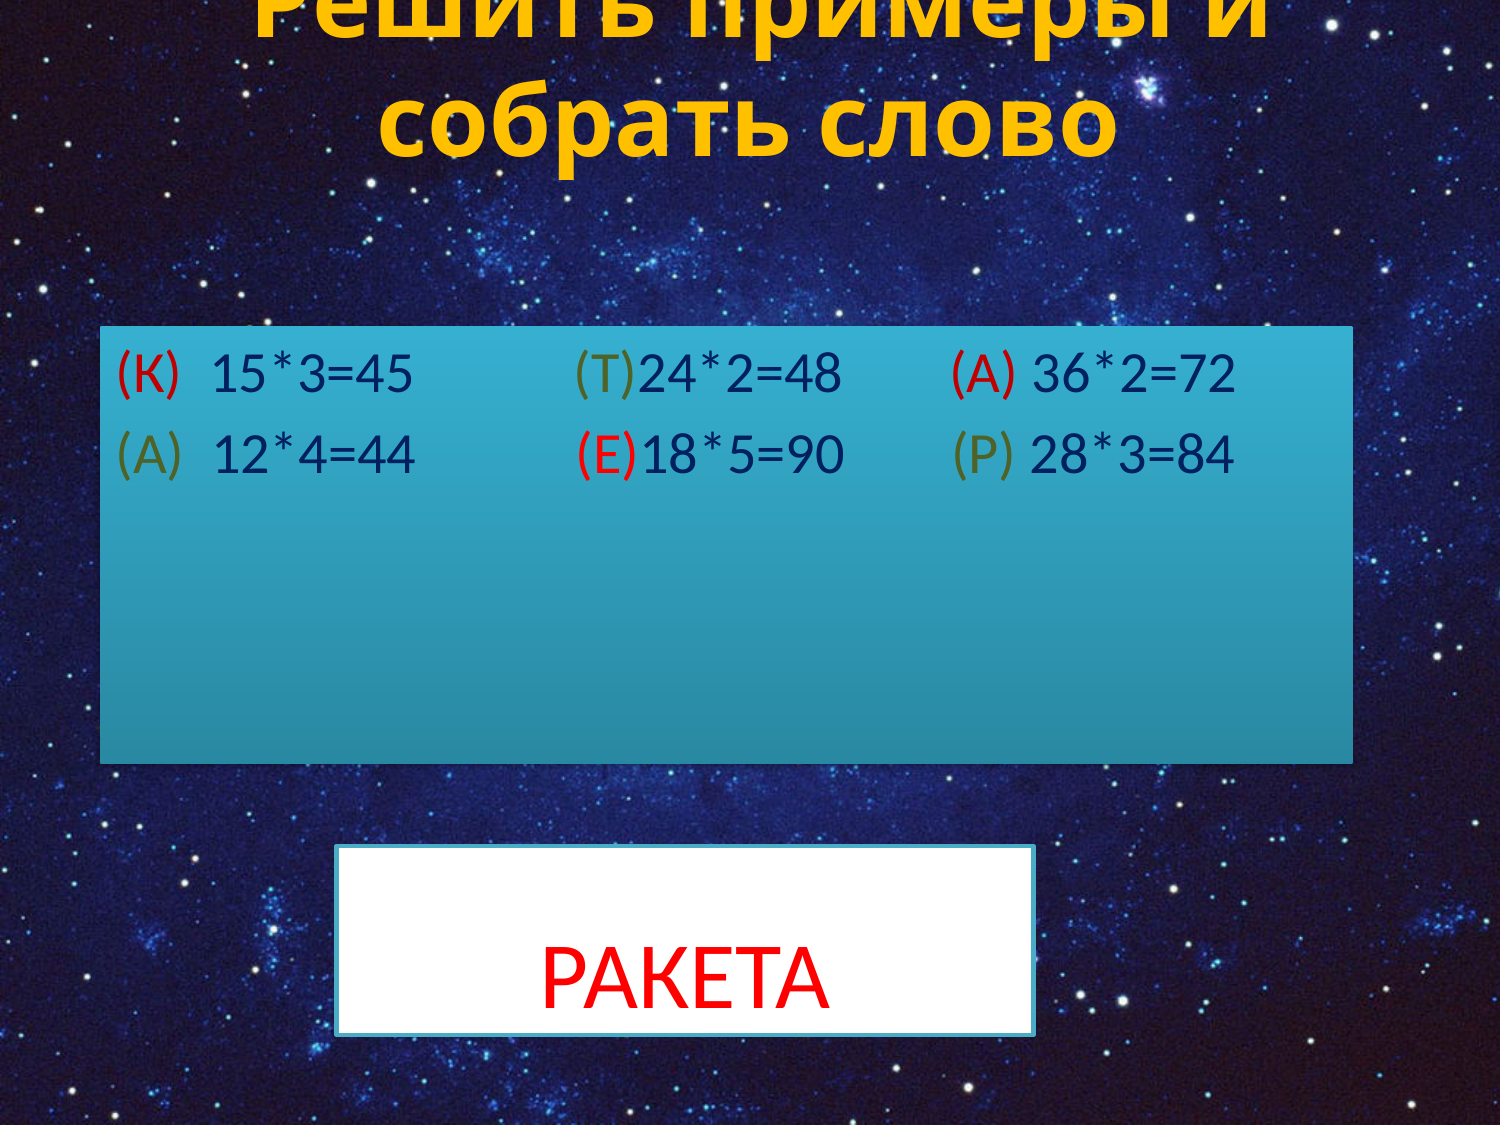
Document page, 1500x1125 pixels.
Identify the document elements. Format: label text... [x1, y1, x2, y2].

list (К) 15*3=45 (Т)24*2=48 (А) 36*2=72 (А) 12*4=44 (Е)18*5=90 (Р) 28*3=84 [100, 326, 1353, 764]
picture [0, 0, 1500, 1125]
text_box РАКЕТА [334, 844, 1036, 1037]
title Решить примеры и собрать слово [76, 30, 1447, 185]
